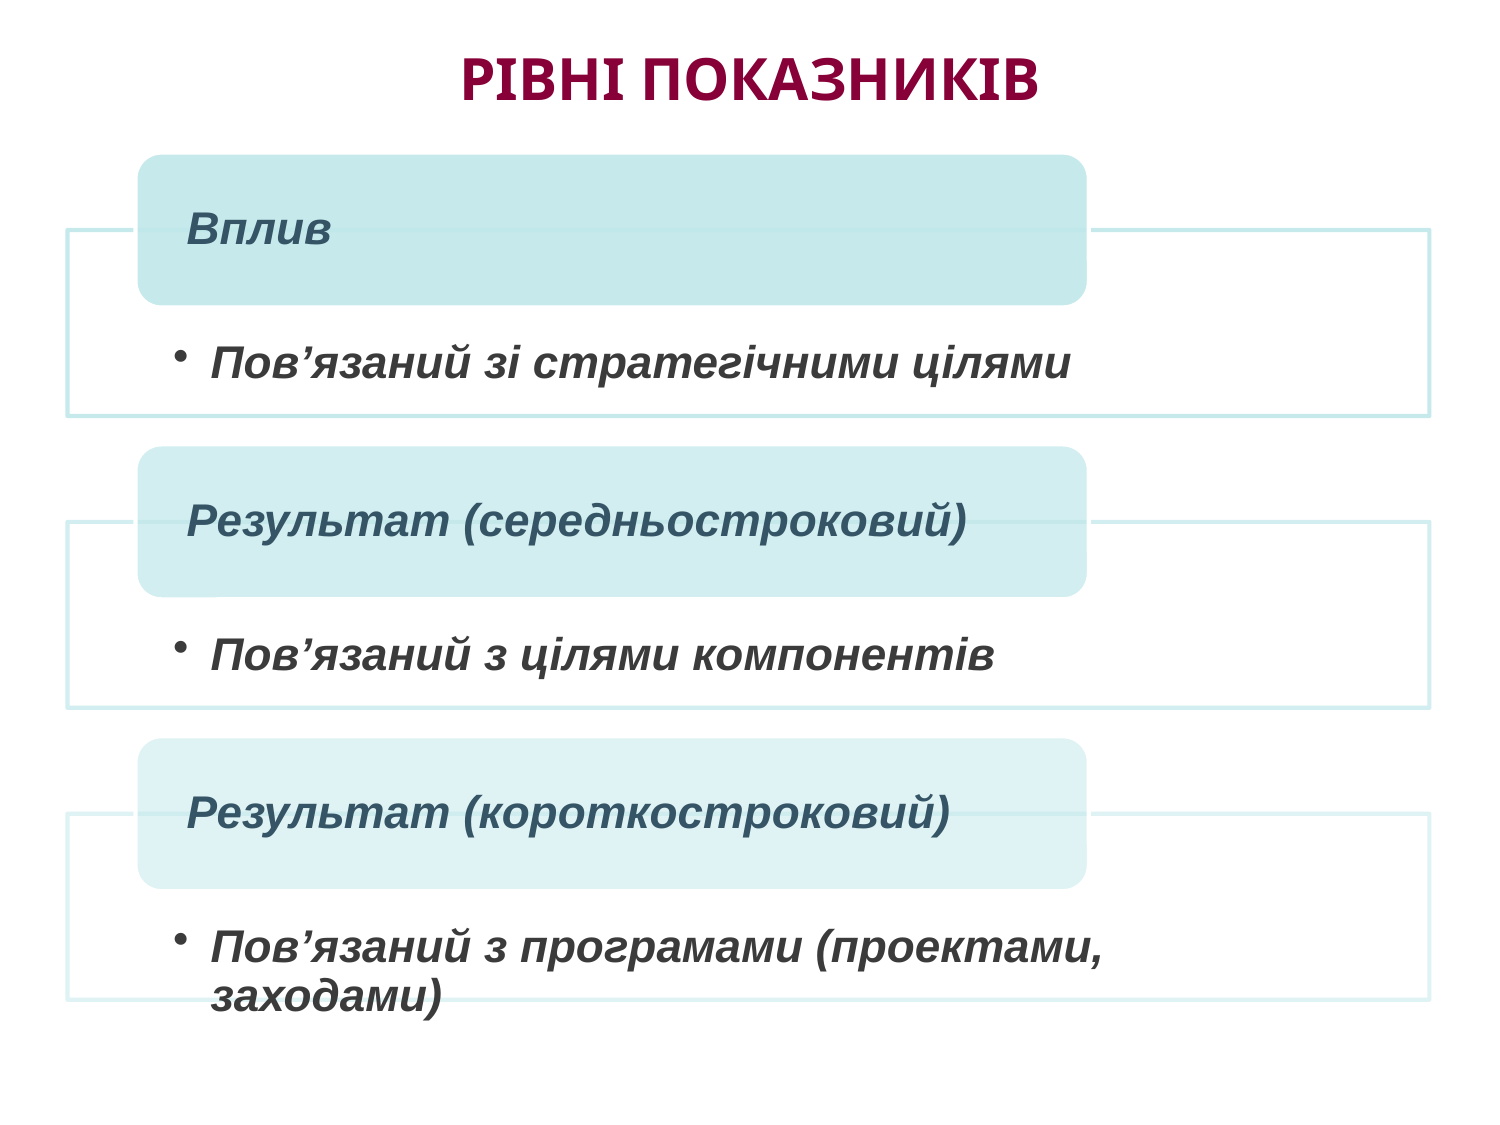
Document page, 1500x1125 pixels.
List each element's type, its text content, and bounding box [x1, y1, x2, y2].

title РІВНІ ПОКАЗНИКІВ [0, 0, 1500, 154]
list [67, 149, 1430, 1004]
